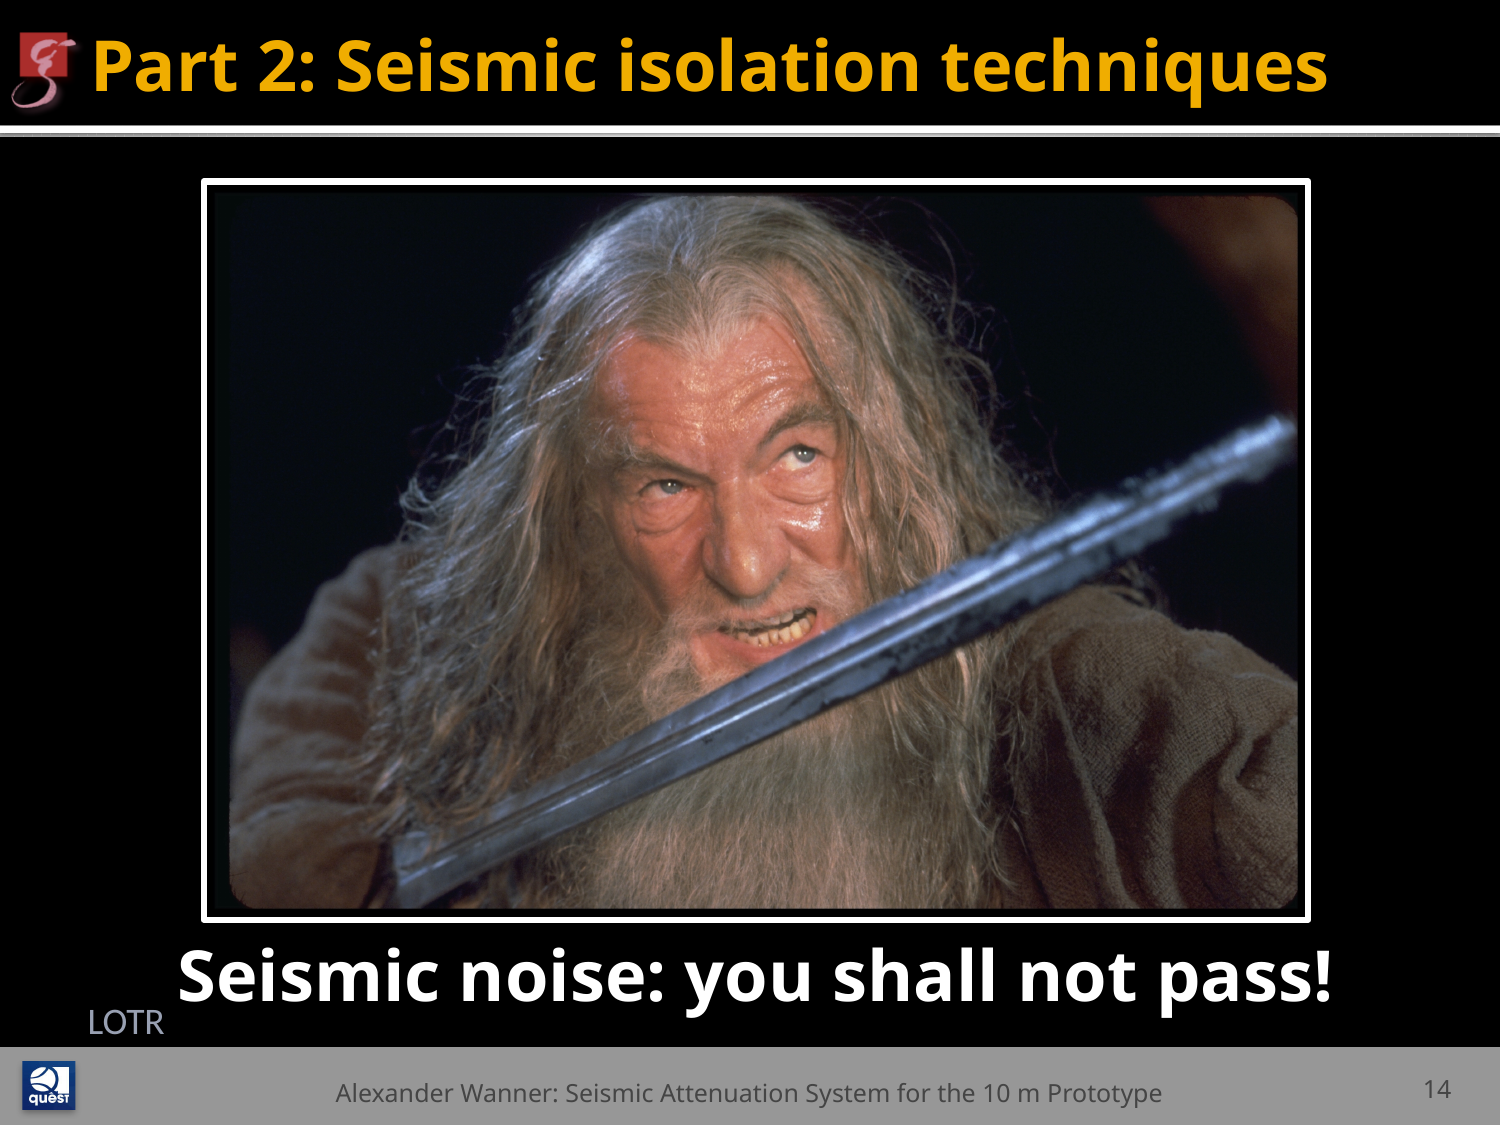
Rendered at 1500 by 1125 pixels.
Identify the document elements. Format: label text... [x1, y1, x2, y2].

slide_number 14 [1345, 1062, 1467, 1108]
picture [5, 28, 89, 121]
title Part 2: Seismic isolation techniques [75, 13, 1425, 114]
text_box Seismic noise: you shall not pass! [76, 922, 1427, 1024]
picture [206, 184, 1306, 917]
list LOTR [53, 973, 1378, 1059]
text_box [0, 133, 1500, 1051]
footer Alexander Wanner: Seismic Attenuation System for the 10 m Prototype [253, 1062, 1247, 1108]
